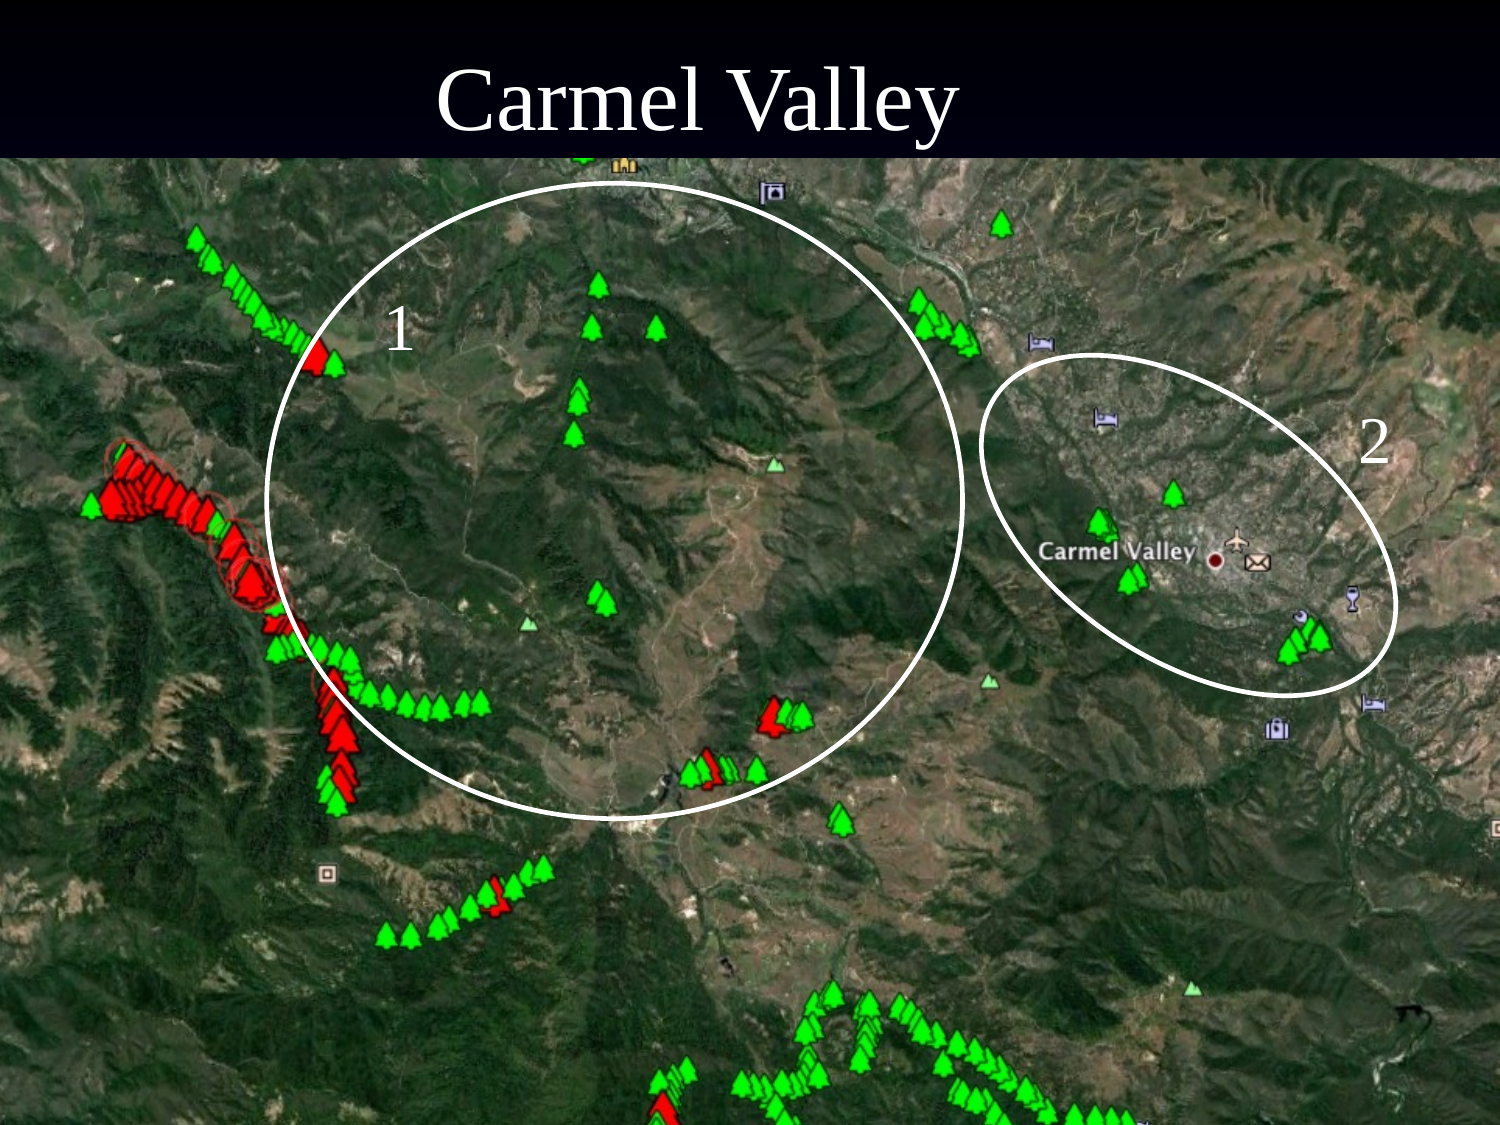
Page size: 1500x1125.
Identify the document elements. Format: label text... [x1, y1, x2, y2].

title Carmel Valley [60, 0, 1336, 156]
picture [0, 157, 1500, 1125]
